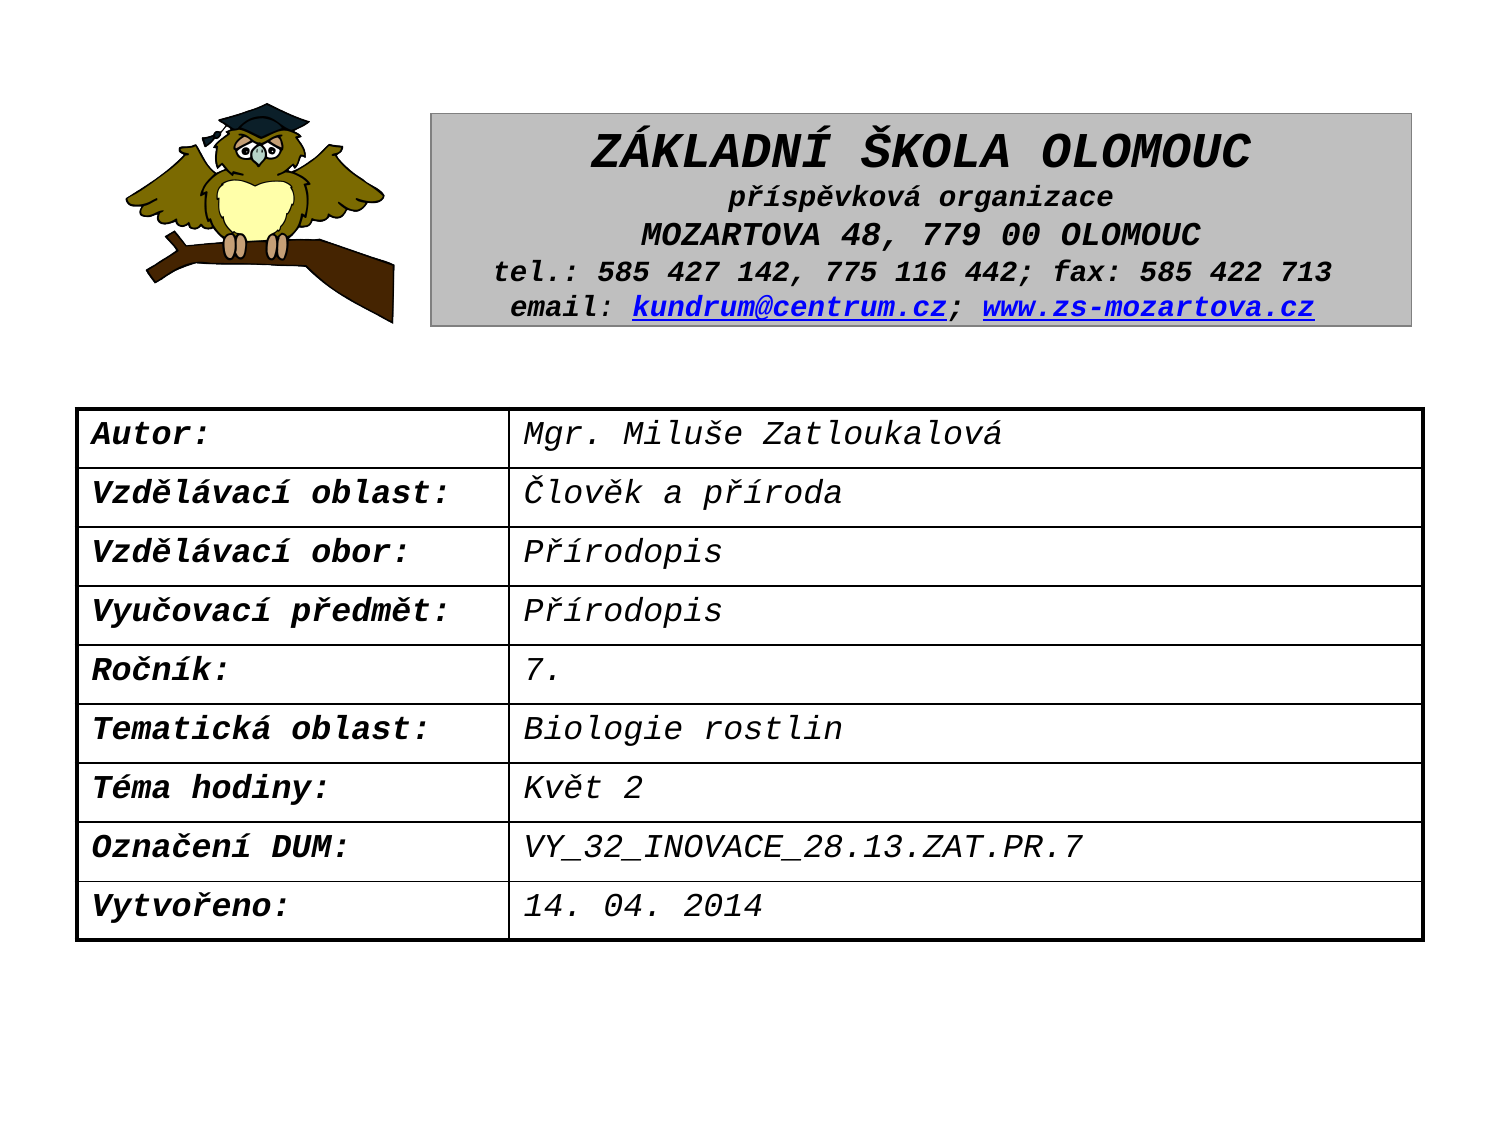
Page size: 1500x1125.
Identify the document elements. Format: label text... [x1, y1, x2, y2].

table_cell Vzdělávací oblast: [79, 469, 508, 526]
table_cell Přírodopis [510, 528, 1421, 585]
table_cell Tematická oblast: [79, 705, 508, 762]
table_cell Vytvořeno: [79, 882, 508, 938]
table_cell Vyučovací předmět: [79, 587, 508, 644]
table_cell 7. [510, 646, 1421, 703]
table_cell 14. 04. 2014 [510, 882, 1421, 938]
table_cell Téma hodiny: [79, 764, 508, 821]
table_cell Vzdělávací obor: [79, 528, 508, 585]
table_header Mgr. Miluše Zatloukalová [510, 411, 1421, 467]
table_cell Člověk a příroda [510, 469, 1421, 526]
table_header Autor: [79, 411, 508, 467]
table_cell Označení DUM: [79, 823, 508, 881]
table_cell VY_32_INOVACE_28.13.ZAT.PR.7 [510, 823, 1421, 881]
picture [123, 101, 396, 326]
table_cell Ročník: [79, 646, 508, 703]
table_cell Přírodopis [510, 587, 1421, 644]
table_cell Biologie rostlin [510, 705, 1421, 762]
table_cell Květ 2 [510, 764, 1421, 821]
text_box ZÁKLADNÍ ŠKOLA OLOMOUC příspěvková organizace MOZARTOVA 48, 779 00 OLOMOUC tel.: 585 427 142, 775 116 442; fax: 585 422 713 email: kundrum@centrum.cz; www.zs-mozartova.cz [430, 113, 1412, 326]
